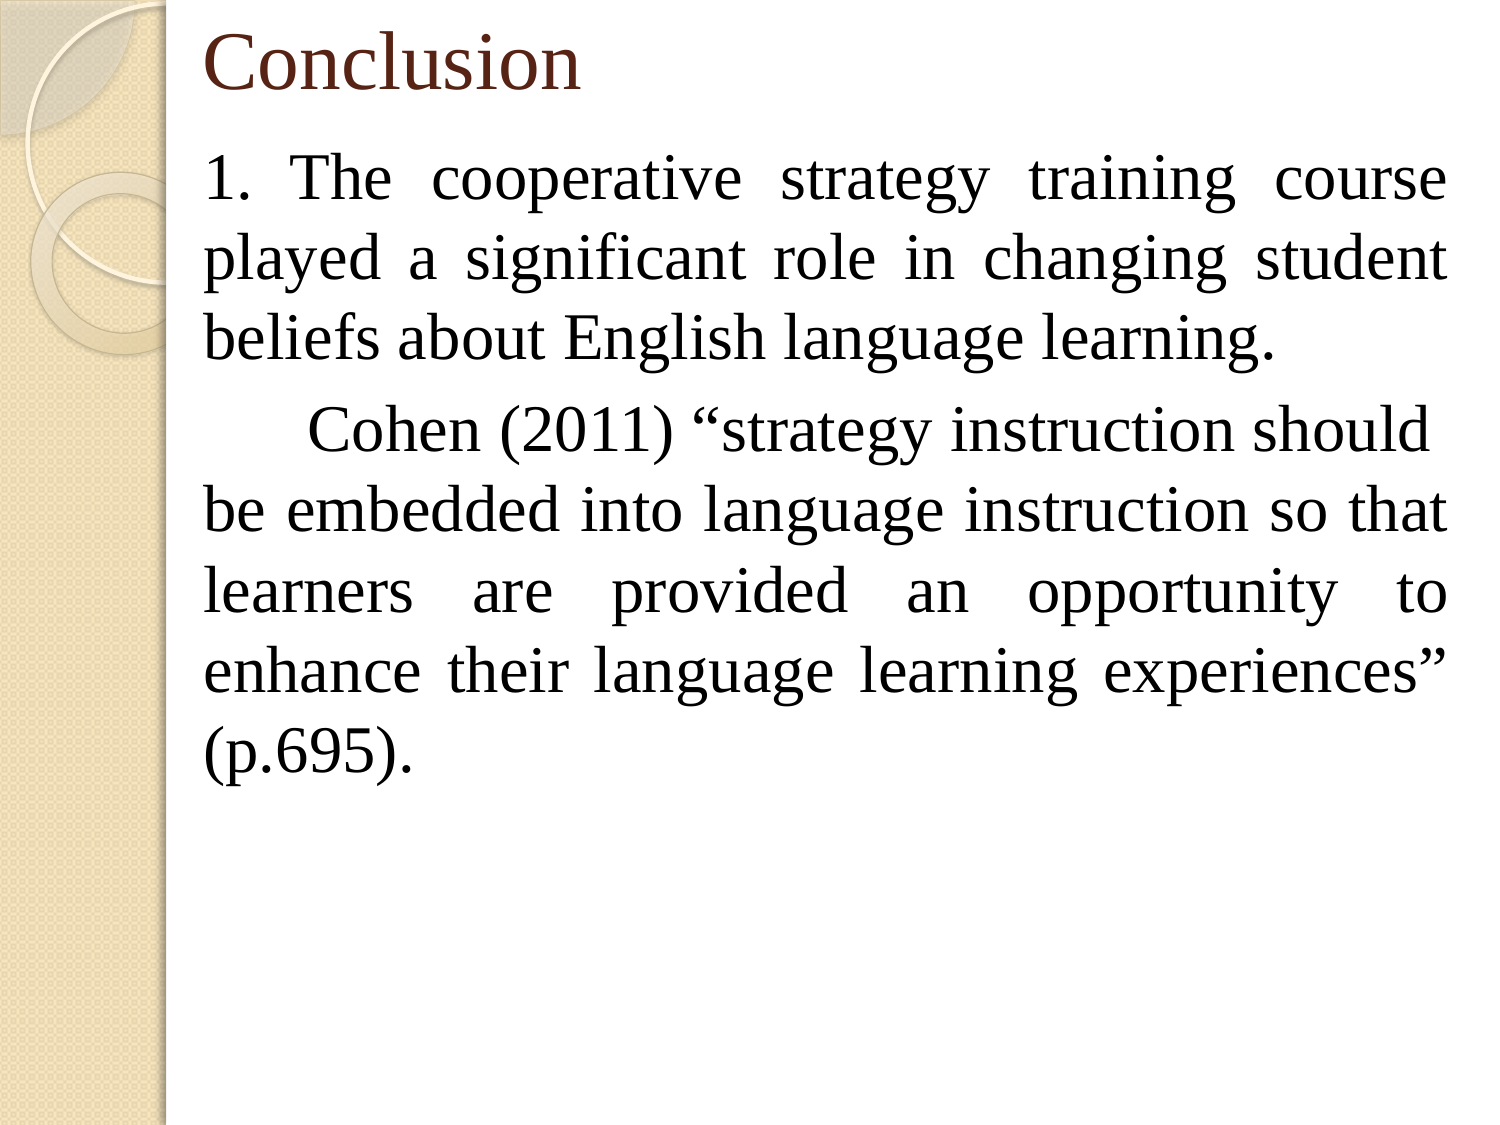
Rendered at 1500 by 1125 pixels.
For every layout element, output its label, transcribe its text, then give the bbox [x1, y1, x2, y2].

list 1. The cooperative strategy training course played a significant role in changing student beliefs about English language learning. Cohen (2011) “strategy instruction should be embedded into language instruction so that learners are provided an opportunity to enhance their language learning experiences” (p.695). [174, 125, 1466, 1100]
title Conclusion [187, 0, 1466, 125]
